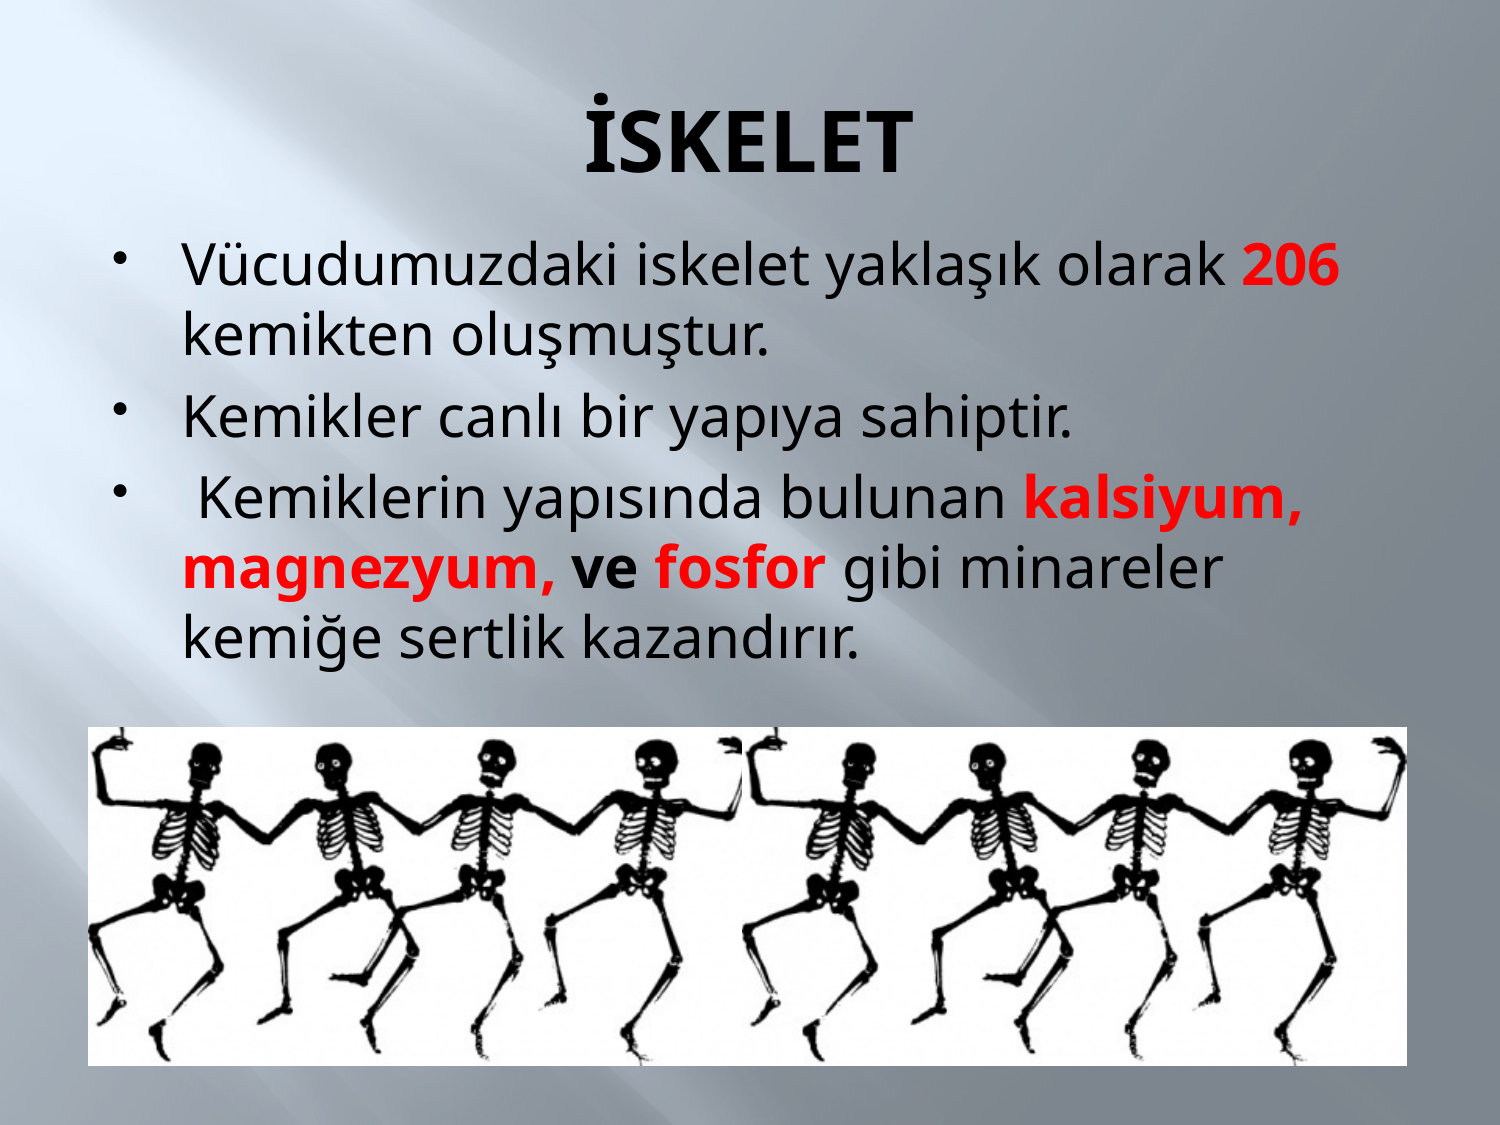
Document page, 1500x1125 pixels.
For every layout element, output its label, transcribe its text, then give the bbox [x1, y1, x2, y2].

title İSKELET [75, 45, 1425, 233]
list Vücudumuzdaki iskelet yaklaşık olarak 206 kemikten oluşmuştur. Kemikler canlı bir yapıya sahiptir. Kemiklerin yapısında bulunan kalsiyum, magnezyum, ve fosfor gibi minareler kemiğe sertlik kazandırır. [76, 219, 1427, 993]
picture [88, 727, 1408, 1066]
